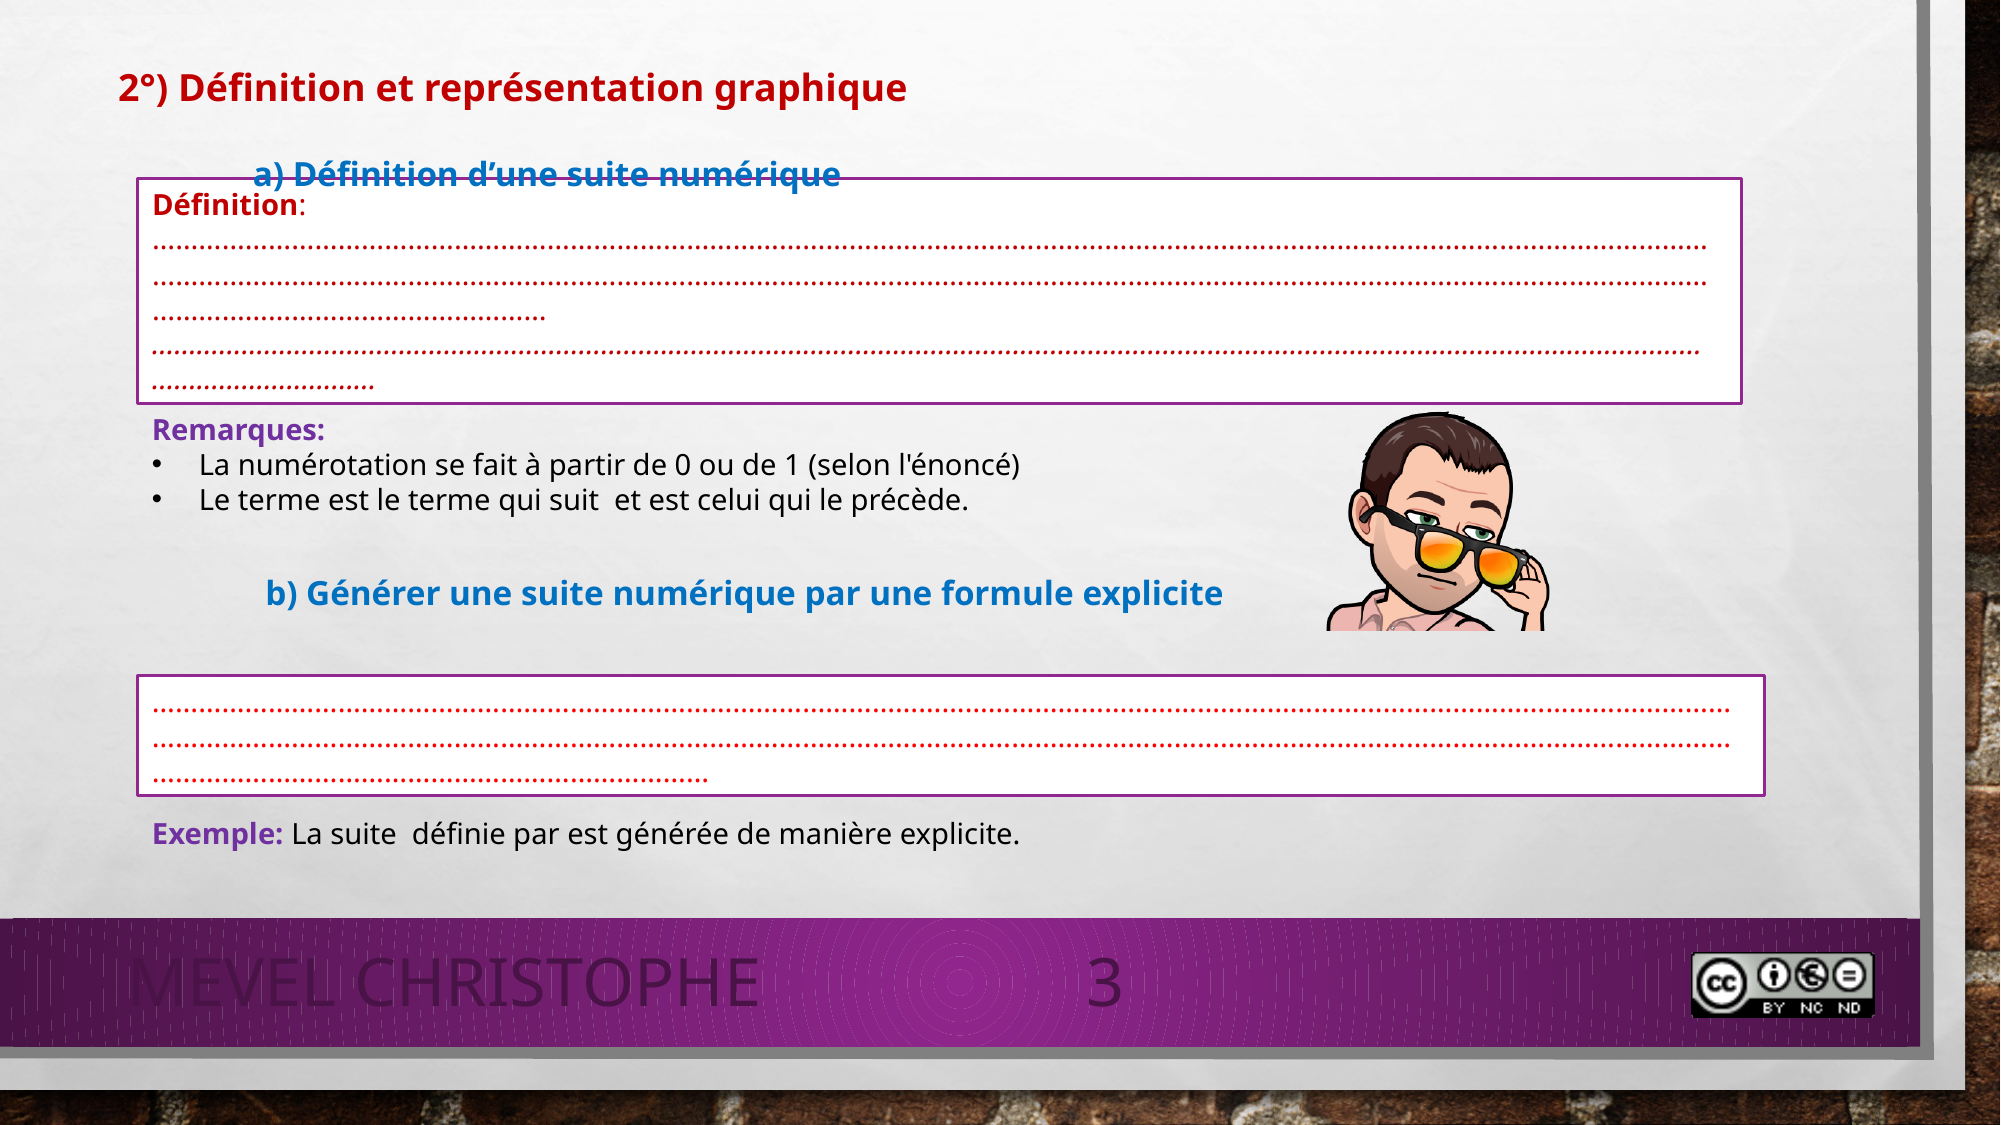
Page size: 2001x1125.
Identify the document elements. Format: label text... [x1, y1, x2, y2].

footer mevel christophe [112, 944, 1015, 1027]
text_box 2°) Définition et représentation graphique [103, 56, 924, 117]
text_box Définition:………………………………………………………………………………………………………………………………………………………………………………………………………………………………………………………………………………………………………………………………………………………………………………………………………………… ………………………………………………………………………………………………………………………………………………………………………………………………………………… [136, 177, 1743, 405]
text_box b) Générer une suite numérique par une formule explicite [250, 564, 1317, 620]
slide_number 3 [1031, 944, 1181, 1027]
text_box ………………………………………………………………………………………………………………………………………………………………………………………………………………………………………………………………………………………………………………………………………………………………………………………………………………………………………… [136, 674, 1766, 797]
picture [1317, 390, 1557, 631]
text_box a) Définition d’une suite numérique [238, 145, 858, 201]
picture [0, 0, 2000, 1125]
picture [1691, 952, 1876, 1018]
